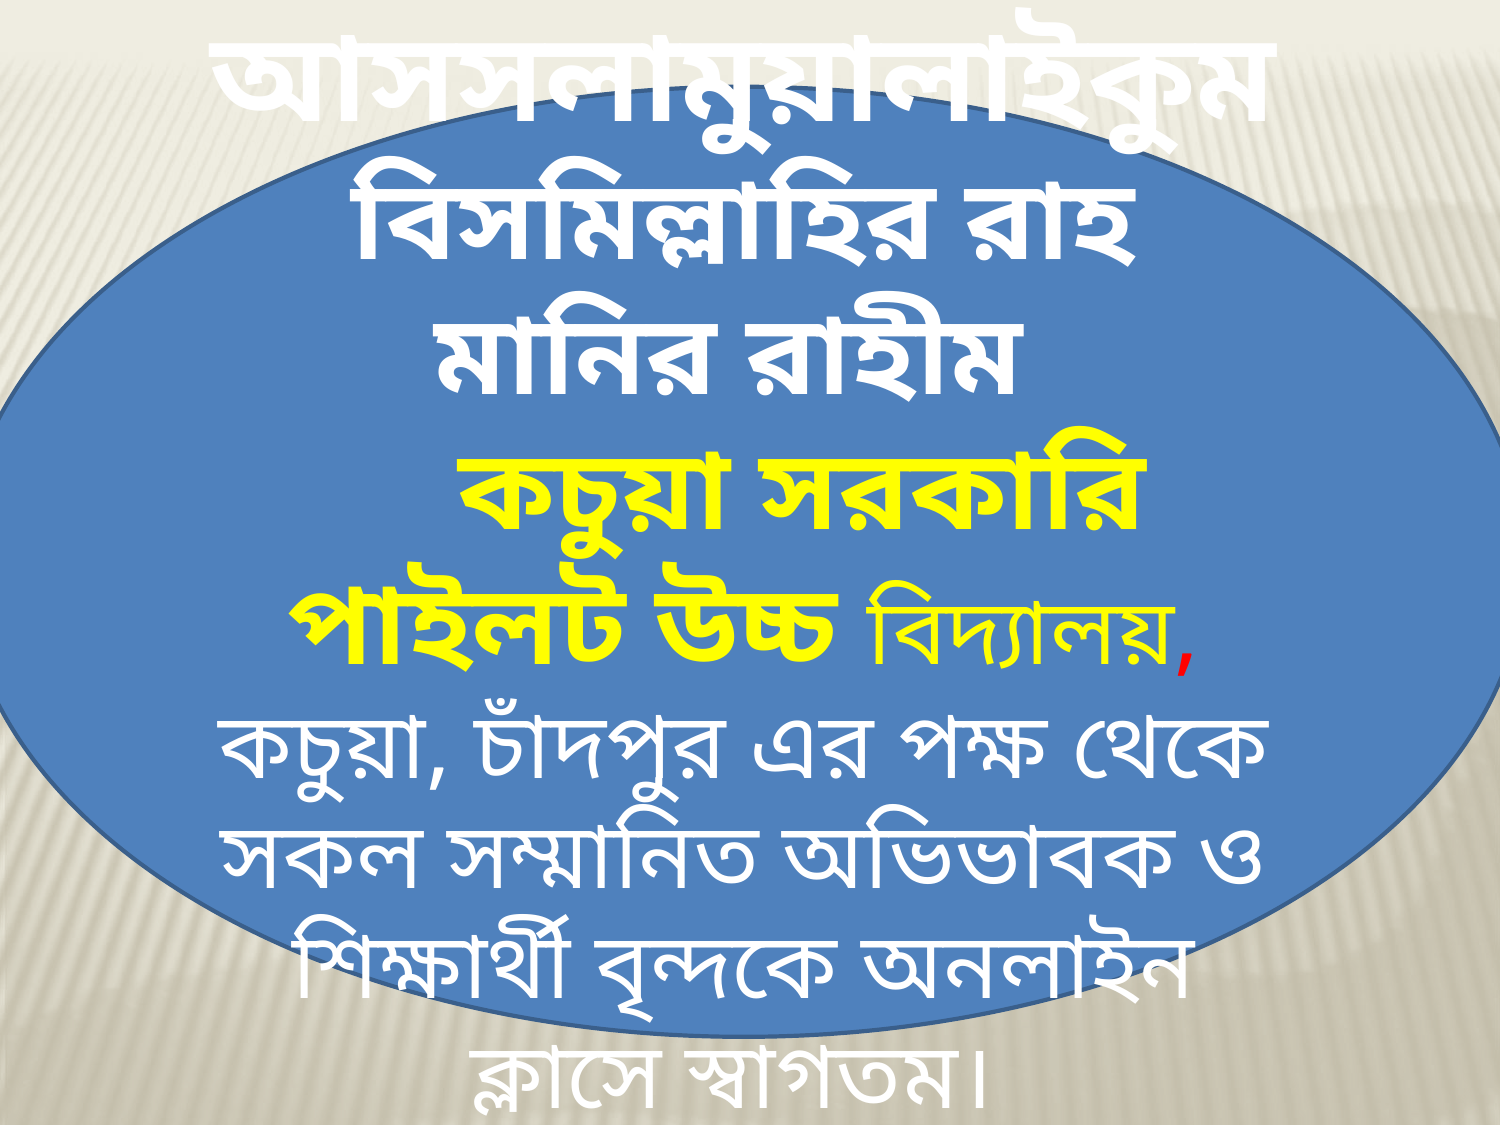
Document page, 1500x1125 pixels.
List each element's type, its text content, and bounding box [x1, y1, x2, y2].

text_box আসসলামুয়ালাইকুম বিসমিল্লাহির রাহ মানির রাহীম কচুয়া সরকারি পাইলট উচ্চ বিদ্যালয়, কচুয়া, চাঁদপুর এর পক্ষ থেকে সকল সম্মানিত অভিভাবক ও শিক্ষার্থী বৃন্দকে অনলাইন ক্লাসে স্বাগতম। [0, 84, 1500, 1039]
